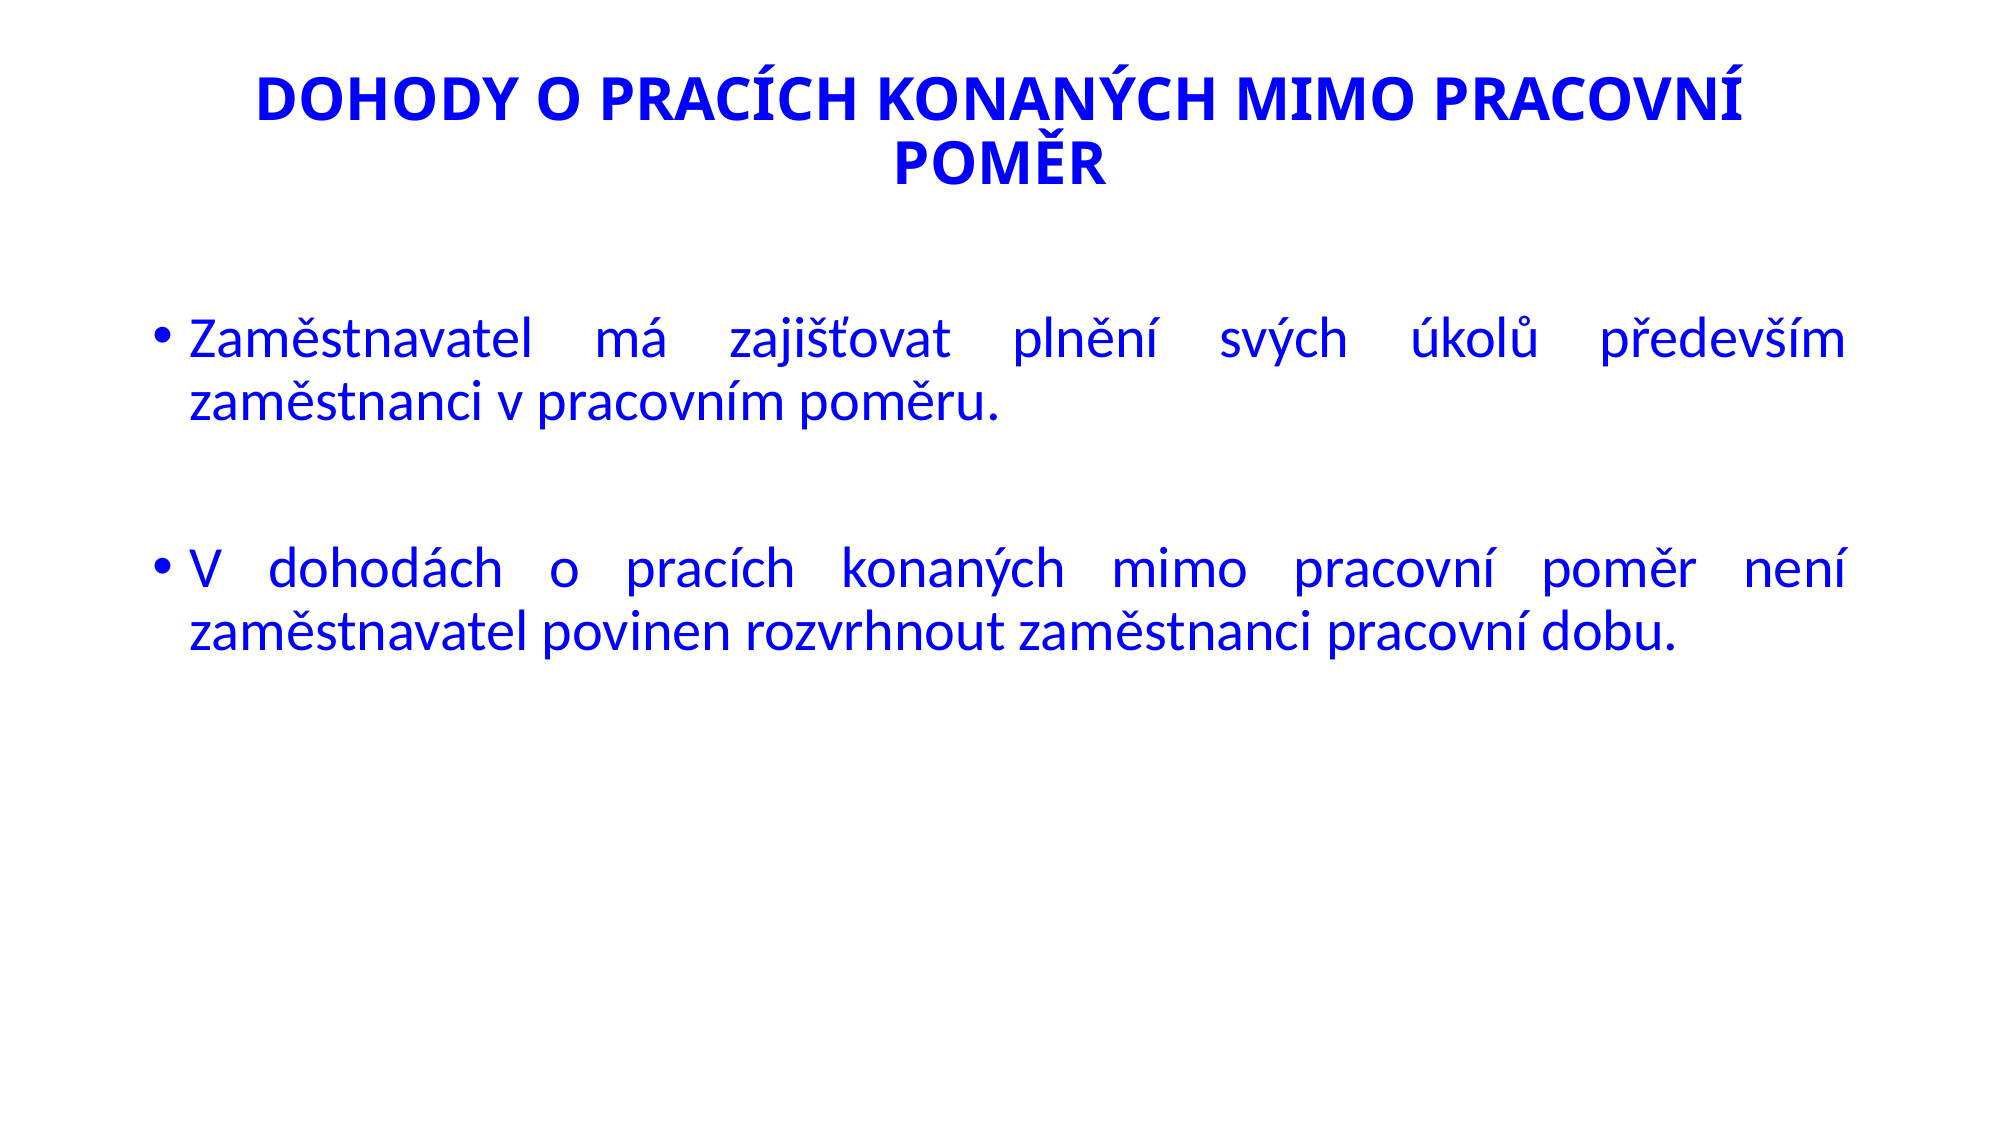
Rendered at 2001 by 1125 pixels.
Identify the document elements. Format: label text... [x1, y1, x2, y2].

list Zaměstnavatel má zajišťovat plnění svých úkolů především zaměstnanci v pracovním poměru. V dohodách o pracích konaných mimo pracovní poměr není zaměstnavatel povinen rozvrhnout zaměstnanci pracovní dobu. [137, 299, 1863, 1014]
title DOHODY O PRACÍCH KONANÝCH MIMO PRACOVNÍ POMĚR [137, 59, 1863, 278]
